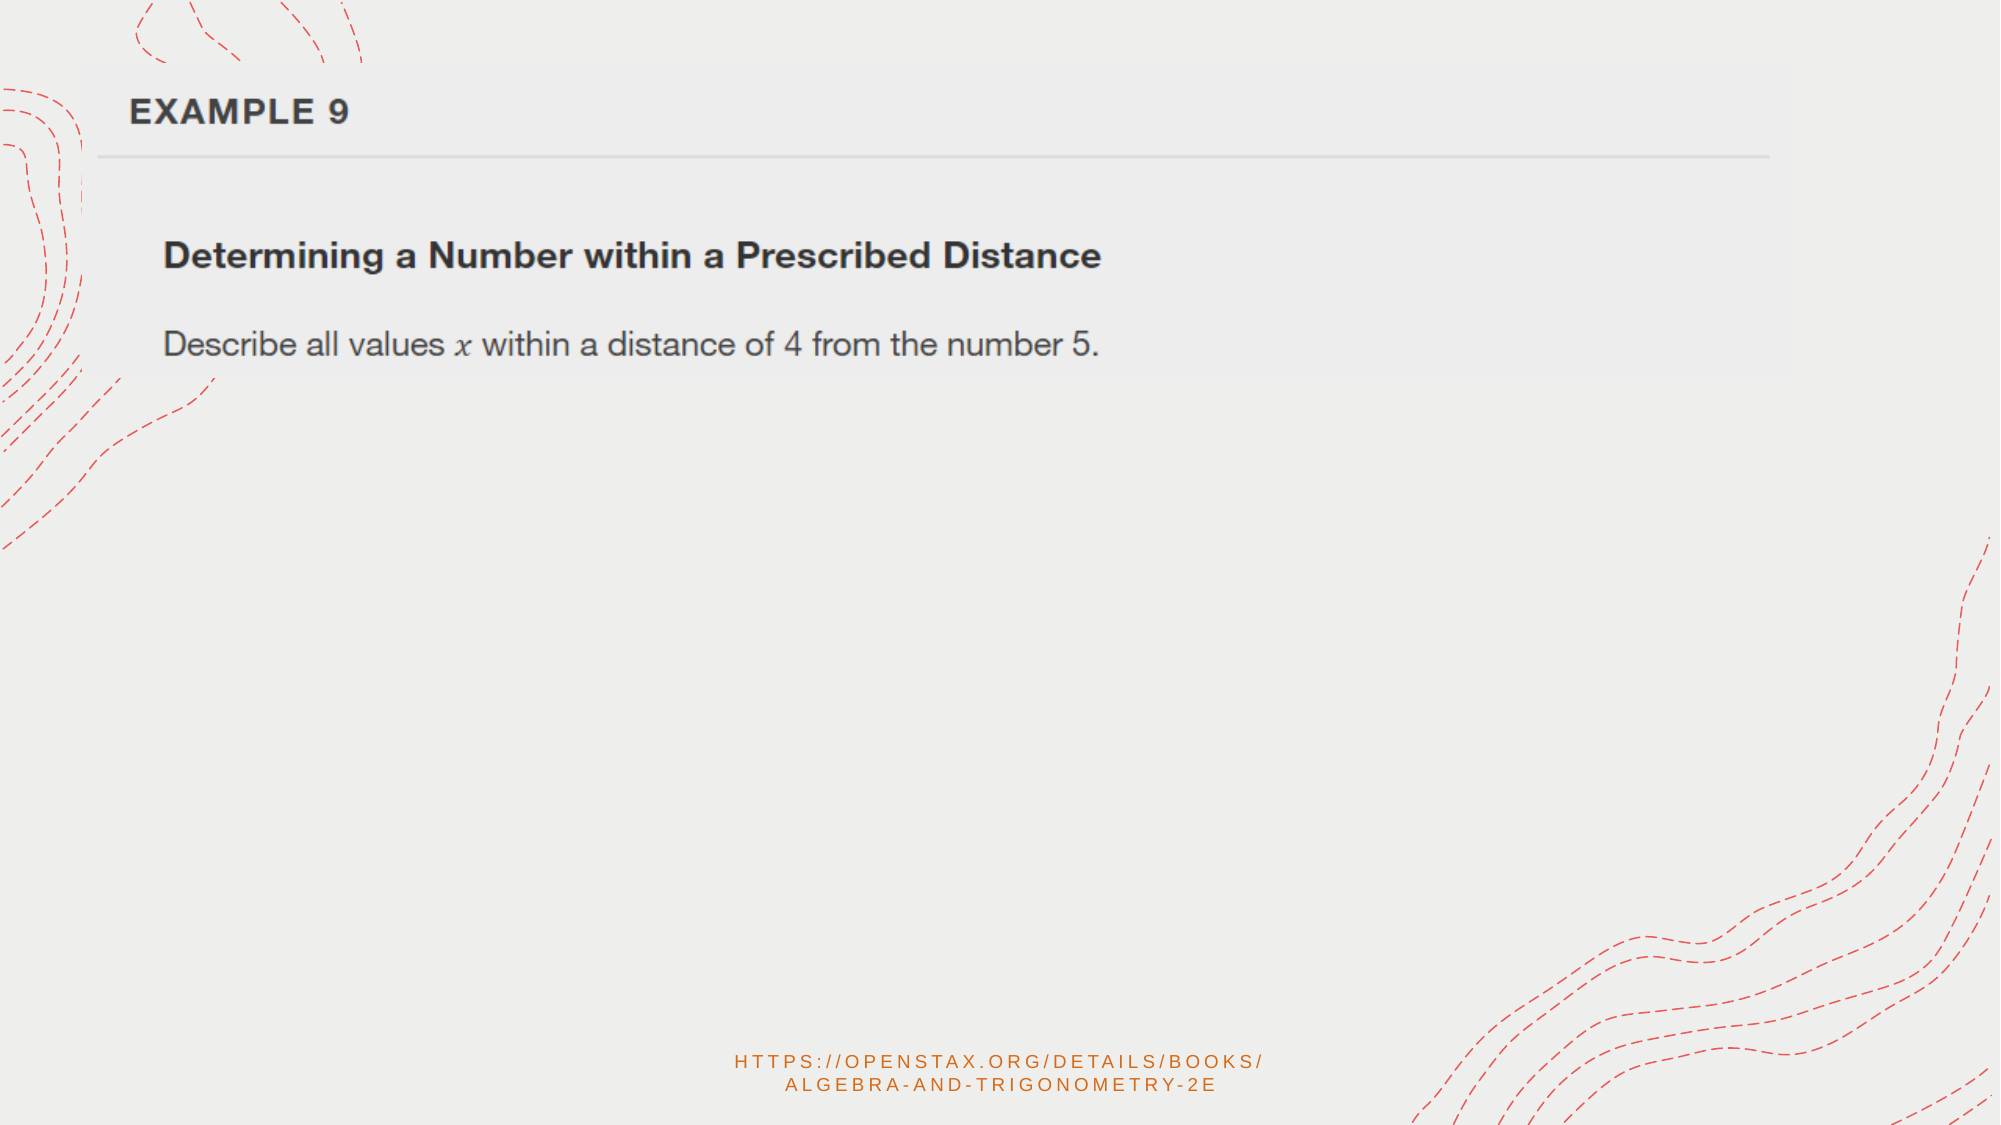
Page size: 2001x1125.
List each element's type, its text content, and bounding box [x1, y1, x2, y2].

picture [82, 63, 1790, 378]
footer https://openstax.org/details/books/algebra-and-trigonometry-2e [662, 1042, 1338, 1103]
